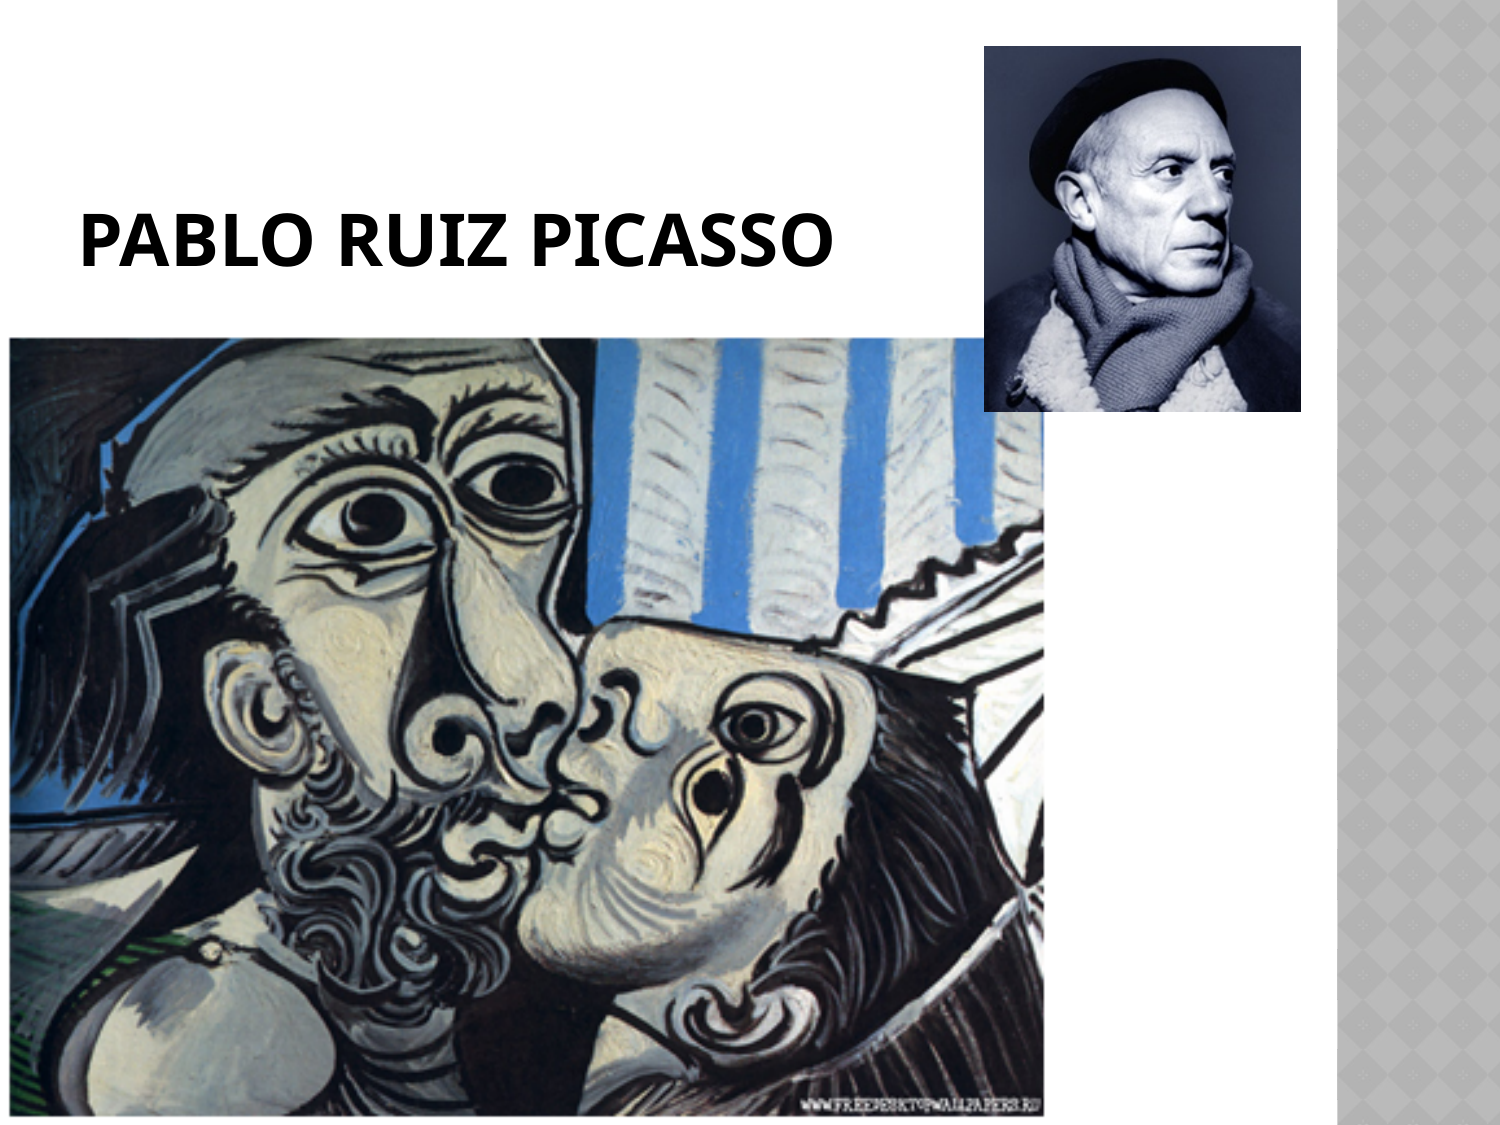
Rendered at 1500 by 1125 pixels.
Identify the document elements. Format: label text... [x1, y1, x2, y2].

picture [983, 46, 1302, 412]
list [0, 331, 1056, 1125]
title Pablo Ruiz Picasso [70, 117, 910, 282]
